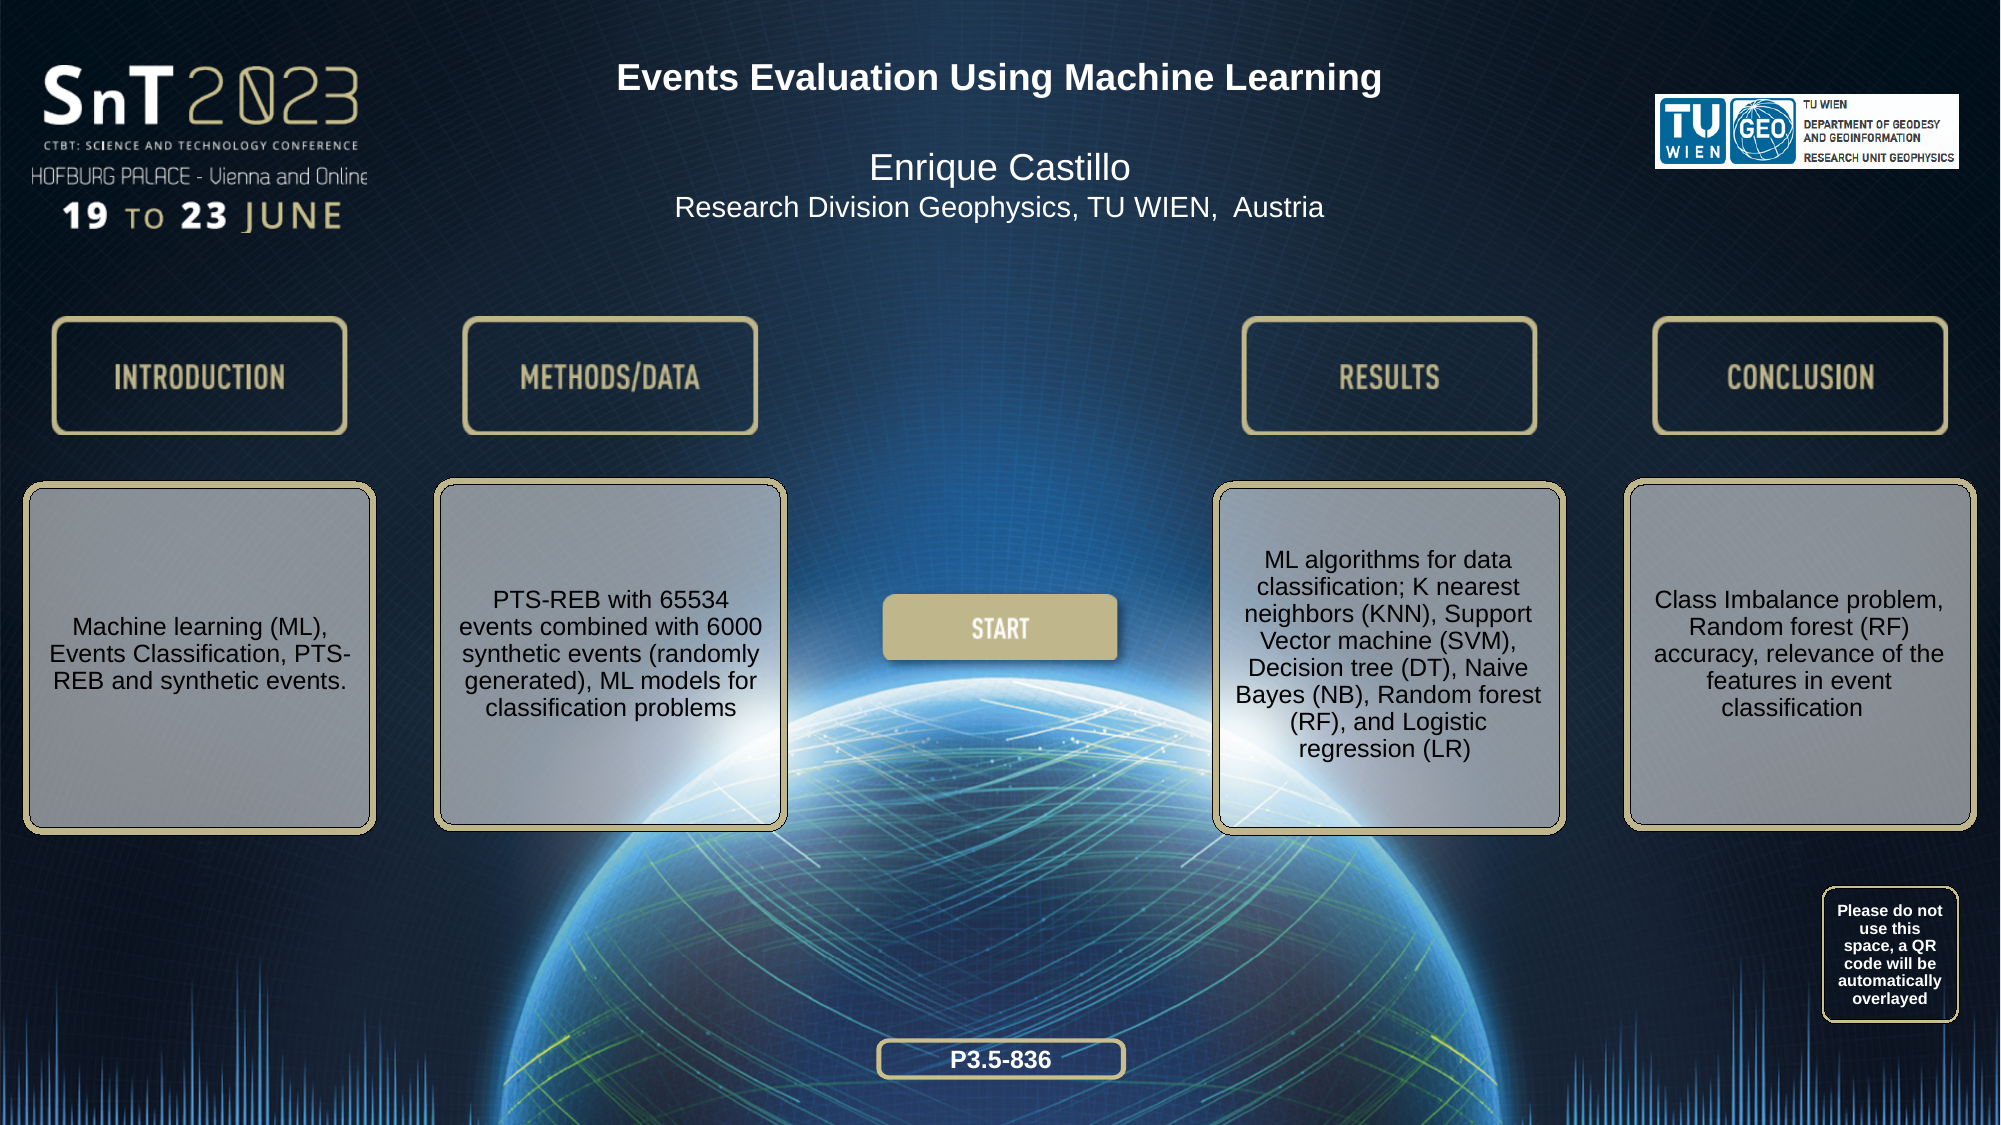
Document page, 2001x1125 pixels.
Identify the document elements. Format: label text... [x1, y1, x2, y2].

picture [0, 0, 2001, 1125]
text_box Please do not use this space, a QR code will be automatically overlayed [1821, 894, 1959, 1017]
text_box P3.5-836 [875, 1035, 1127, 1082]
text_box Events Evaluation Using Machine Learning Enrique Castillo Research Division Geophysics, TU WIEN, Austria [440, 45, 1560, 231]
text_box Machine learning (ML), Events Classification, PTS-REB and synthetic events. [29, 485, 372, 825]
text_box PTS-REB with 65534 events combined with 6000 synthetic events (randomly generated), ML models for classification problems [440, 485, 783, 825]
text_box ML algorithms for data classification; K nearest neighbors (KNN), Support Vector machine (SVM), Decision tree (DT), Naive Bayes (NB), Random forest (RF), and Logistic regression (LR) [1217, 485, 1560, 825]
text_box Class Imbalance problem, Random forest (RF) accuracy, relevance of the features in event classification [1628, 485, 1971, 825]
